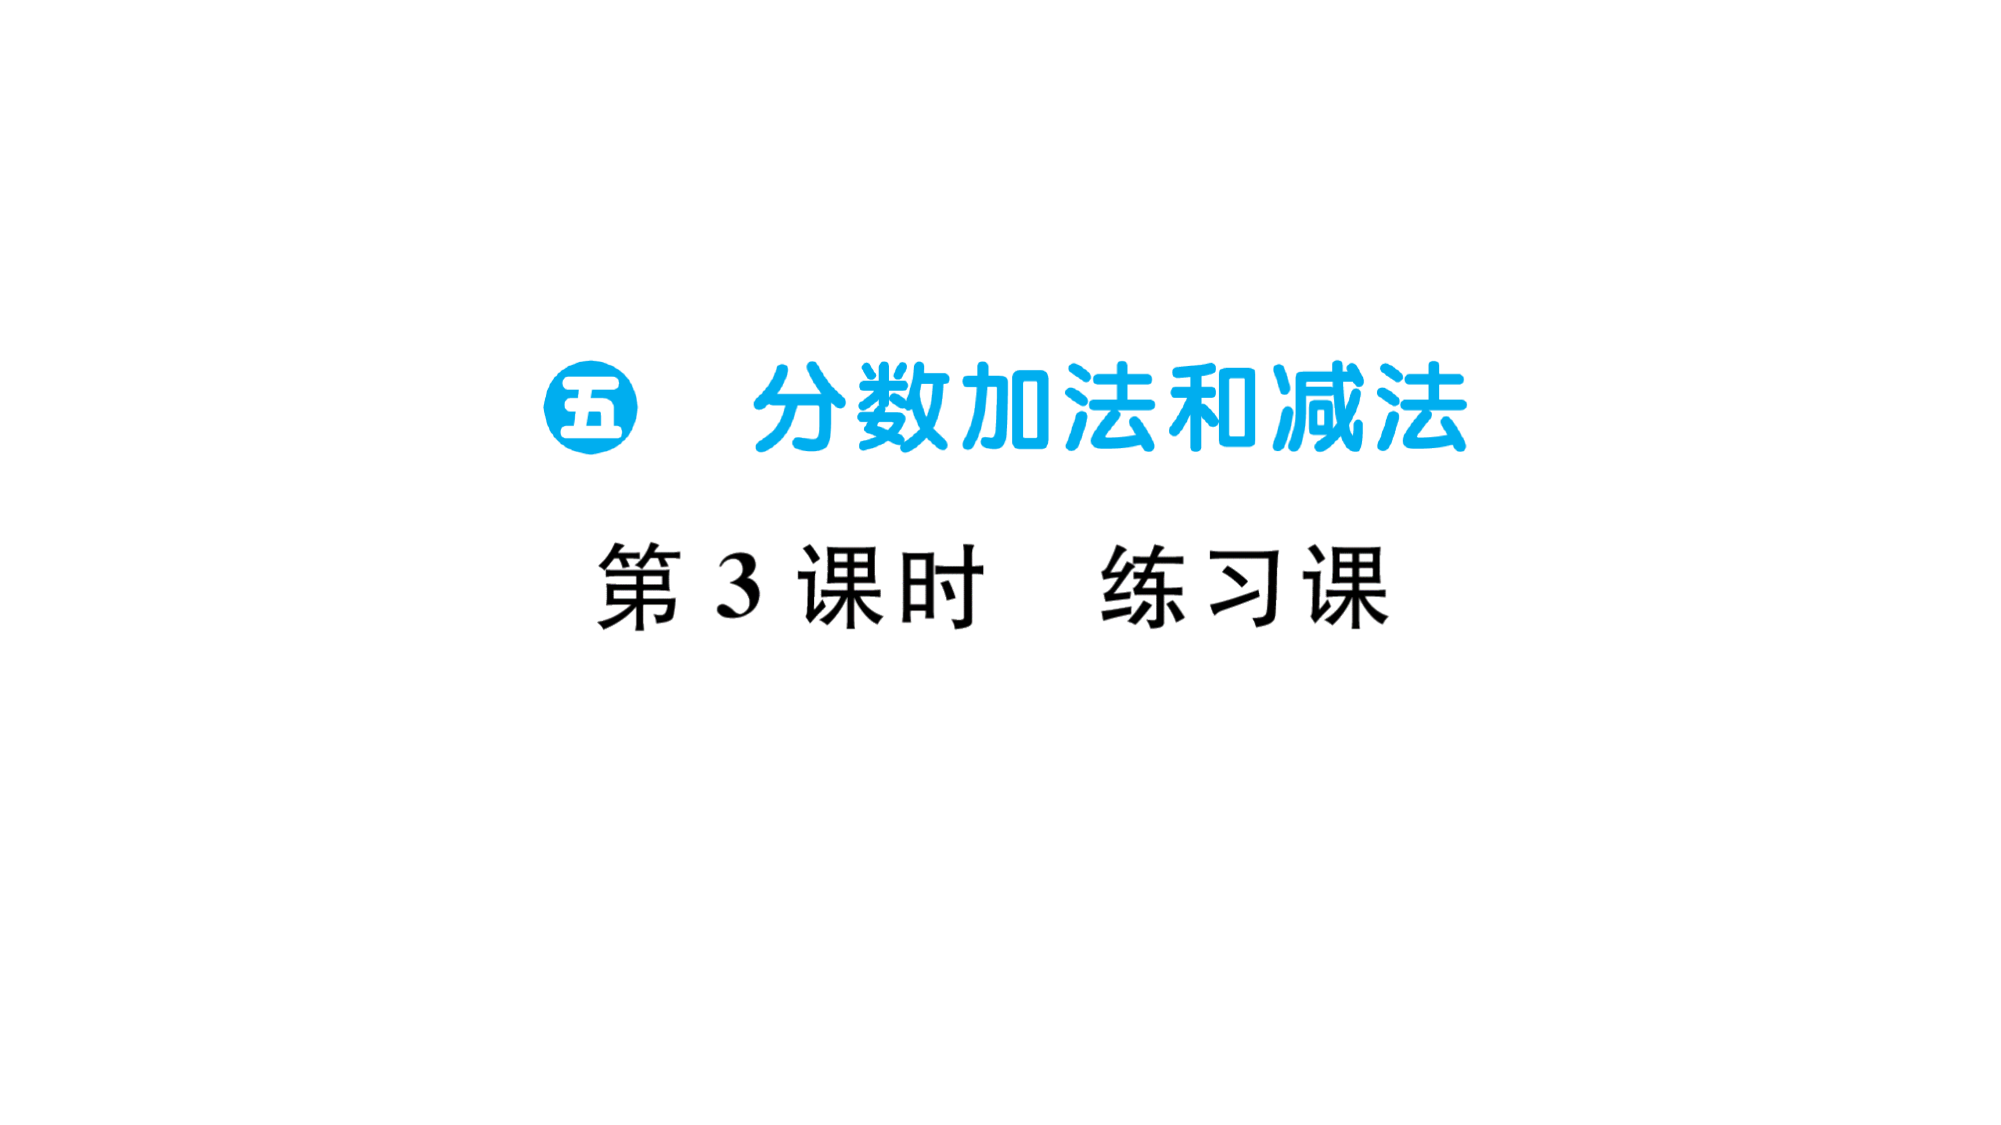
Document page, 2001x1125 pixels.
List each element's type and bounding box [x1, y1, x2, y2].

picture [539, 326, 1486, 489]
picture [592, 515, 1408, 673]
